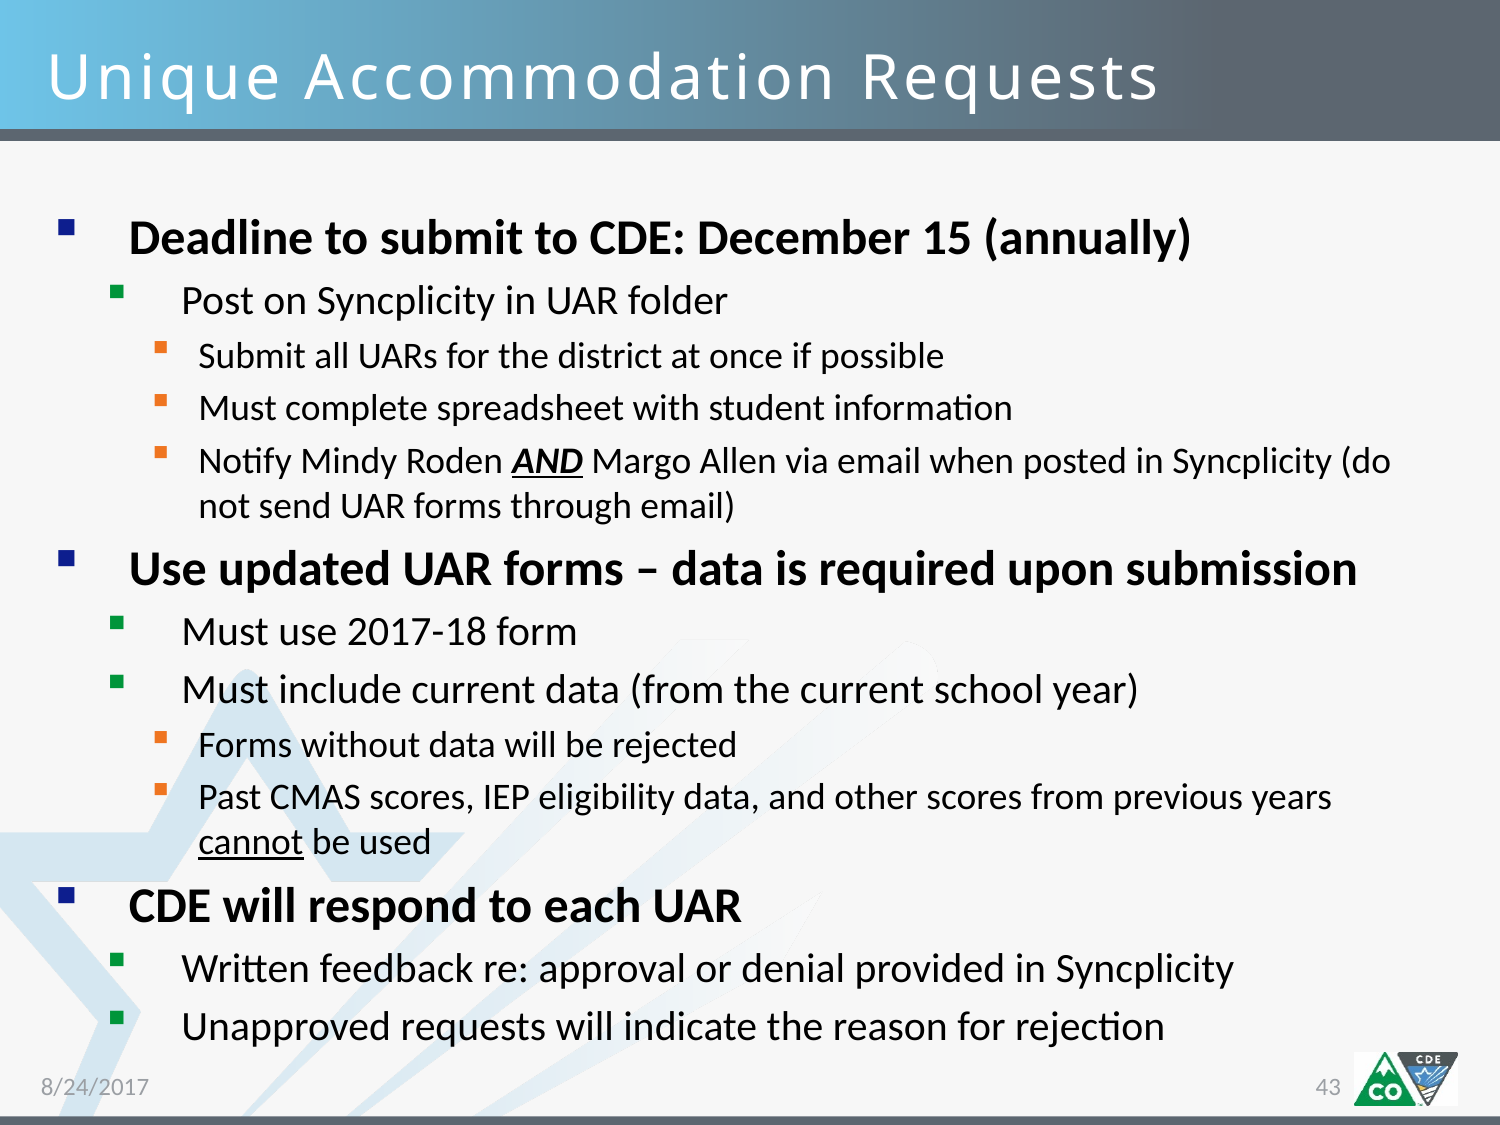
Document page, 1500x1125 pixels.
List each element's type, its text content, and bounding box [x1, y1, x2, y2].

title Unique Accommodation Requests [31, 31, 1500, 117]
picture [0, 576, 1002, 1116]
picture [1354, 1052, 1458, 1106]
list Deadline to submit to CDE: December 15 (annually) Post on Syncplicity in UAR folder Submit all UARs for the district at once if possible Must complete spreadsheet with student information Notify Mindy Roden AND Margo Allen via email when posted in Syncplicity (do not send UAR forms through email) Use updated UAR forms – data is required upon submission Must use 2017-18 form Must include current data (from the current school year) Forms without data will be rejected Past CMAS scores, IEP eligibility data, and other scores from previous years cannot be used CDE will respond to each UAR Written feedback re: approval or denial provided in Syncplicity Unapproved requests will indicate the reason for rejection [31, 197, 1458, 1024]
